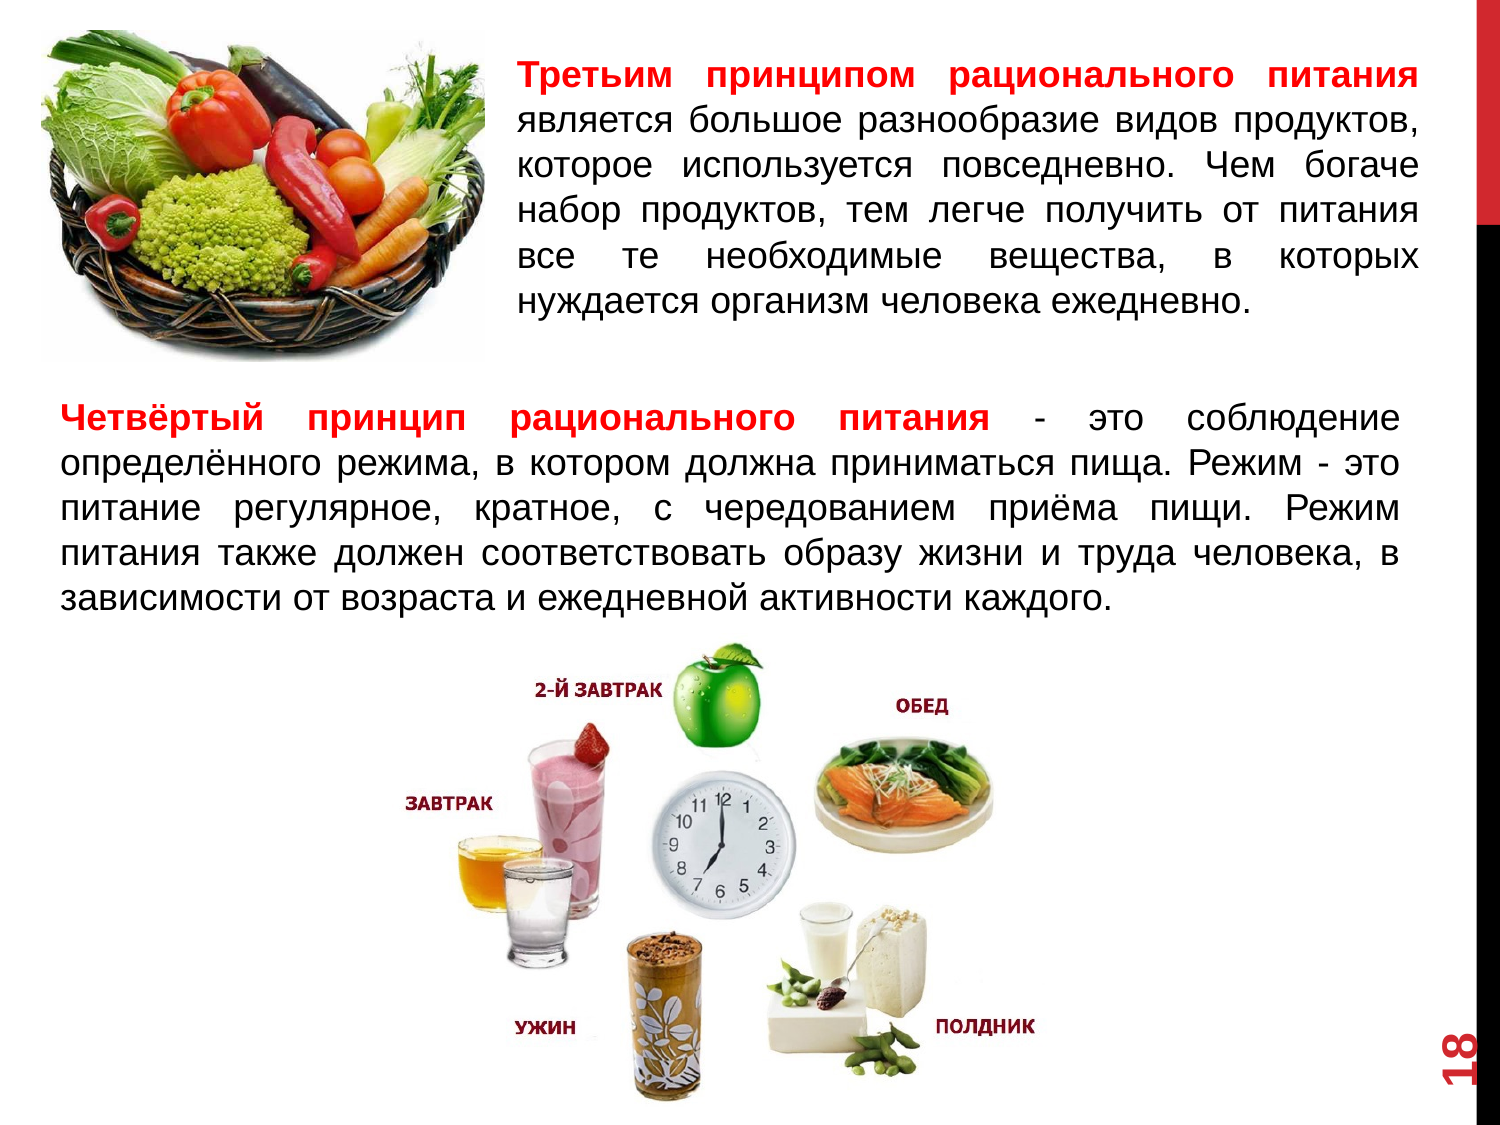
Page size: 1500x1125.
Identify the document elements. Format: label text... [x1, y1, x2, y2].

list Третьим принципом рационального питания является большое разнообразие видов продуктов, которое используется повседневно. Чем богаче набор продуктов, тем легче получить от питания все те необходимые вещества, в которых нуждается организм человека ежедневно. [501, 42, 1436, 362]
picture [377, 632, 1076, 1107]
slide_number 18 [1427, 887, 1488, 1104]
picture [40, 30, 485, 363]
text_box Четвёртый принцип рационального питания - это соблюдение определённого режима, в котором должна приниматься пища. Режим - это питание регулярное, кратное, с чередованием приёма пищи. Режим питания также должен соответствовать образу жизни и труда человека, в зависимости от возраста и ежедневной активности каждого. [45, 385, 1416, 625]
